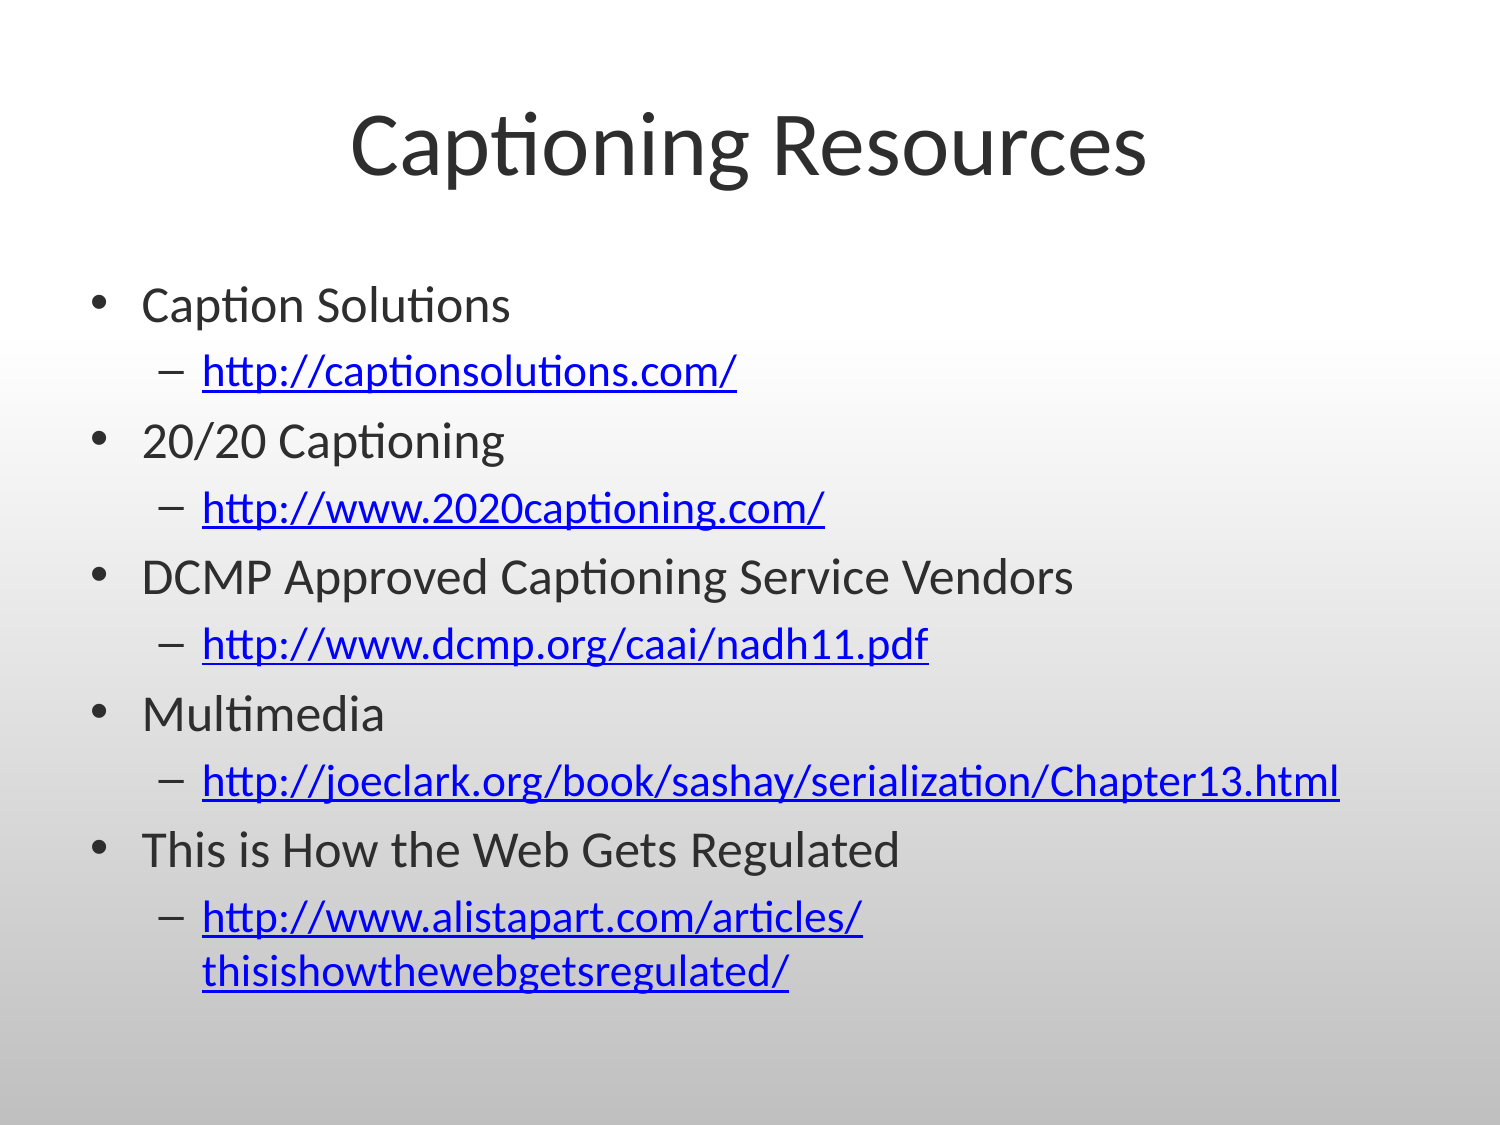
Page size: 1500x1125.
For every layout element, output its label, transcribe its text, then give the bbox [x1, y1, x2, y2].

list Caption Solutions http://captionsolutions.com/ 20/20 Captioning http://www.2020captioning.com/ DCMP Approved Captioning Service Vendors http://www.dcmp.org/caai/nadh11.pdf Multimedia http://joeclark.org/book/sashay/serialization/ Chapter13.html This is How the Web Gets Regulated http://www.alistapart.com/articles/ thisishowthewebgetsregulated/ [75, 262, 1425, 1005]
title Captioning Resources [75, 45, 1425, 233]
